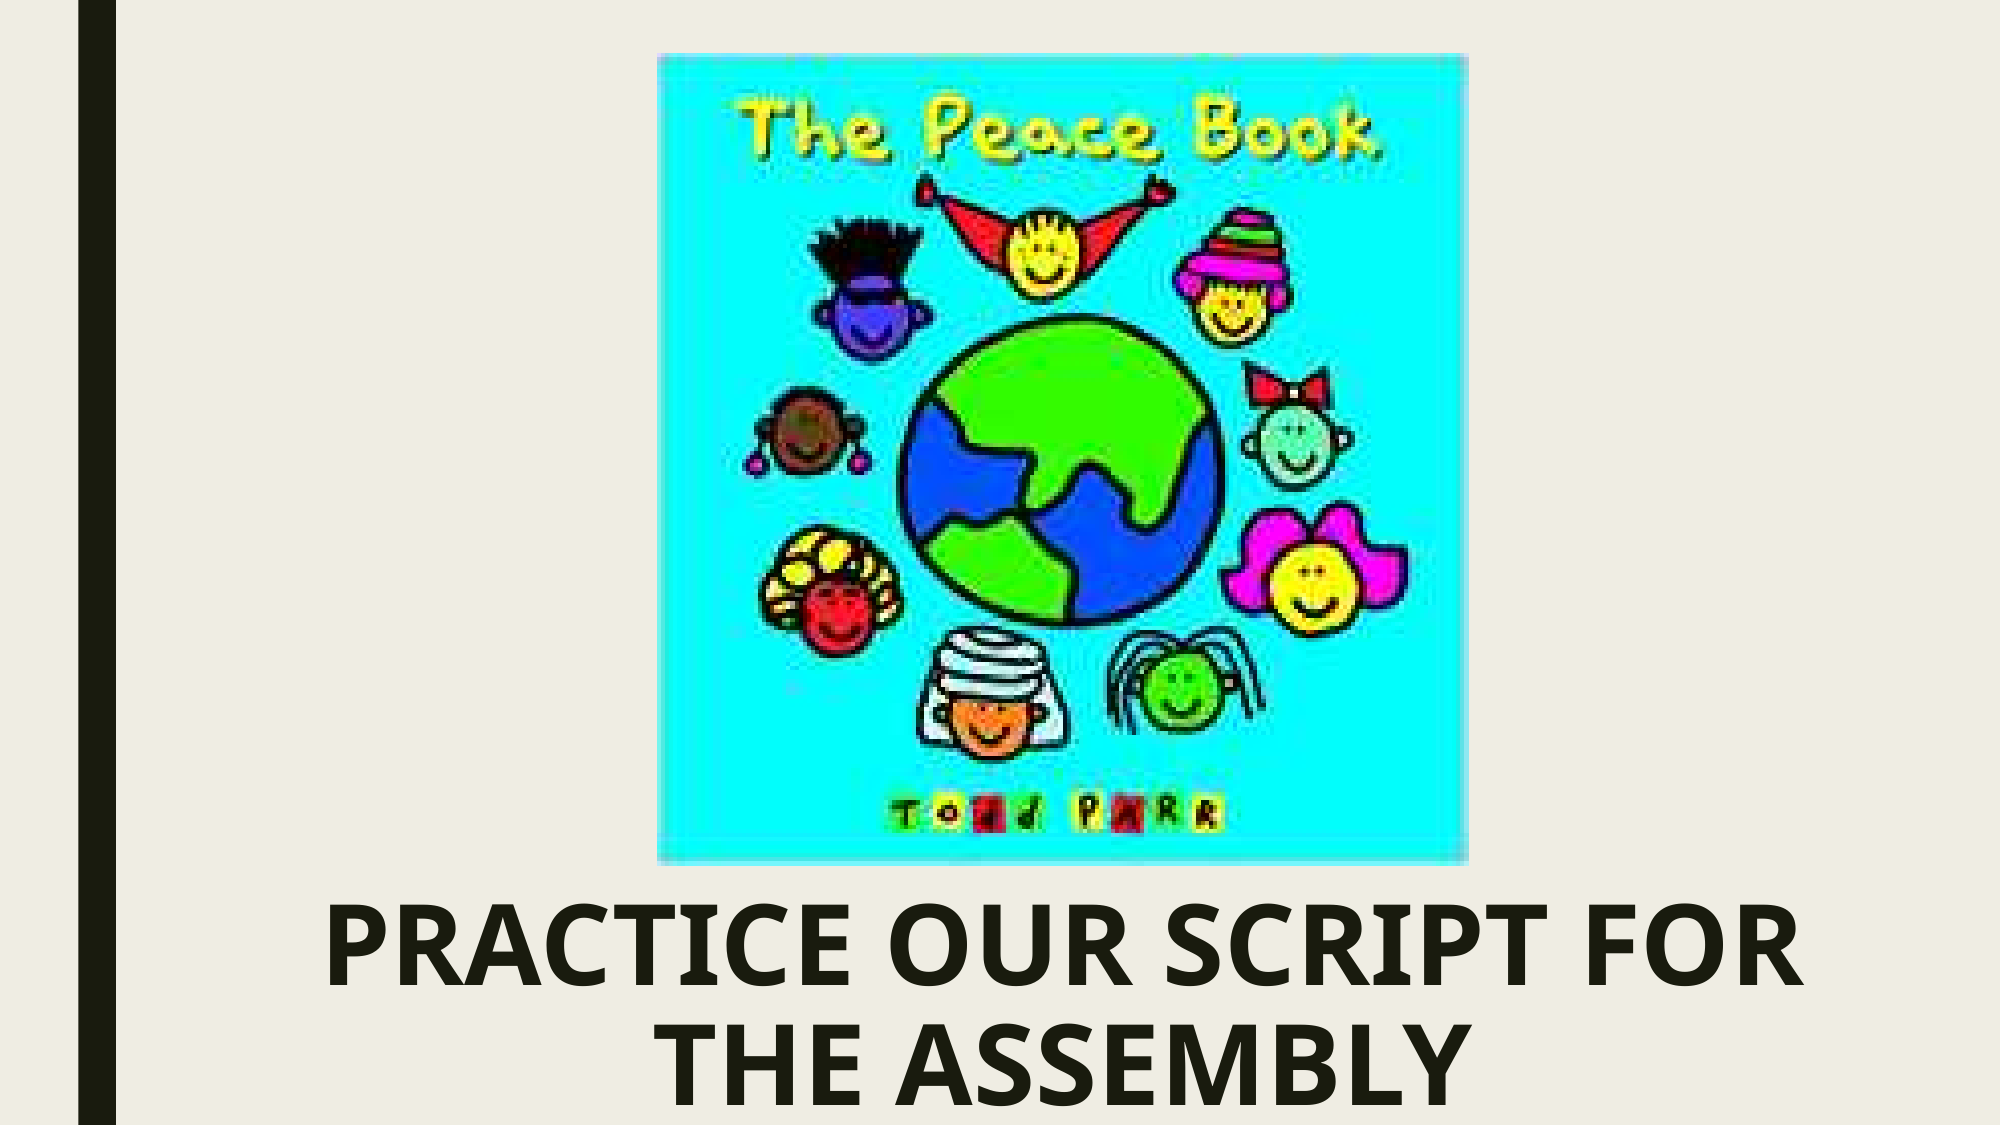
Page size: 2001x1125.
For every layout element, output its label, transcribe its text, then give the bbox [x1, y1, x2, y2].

title PRACTICE OUR SCRIPT FOR THE ASSEMBLY [275, 882, 1851, 1125]
picture [657, 53, 1469, 866]
